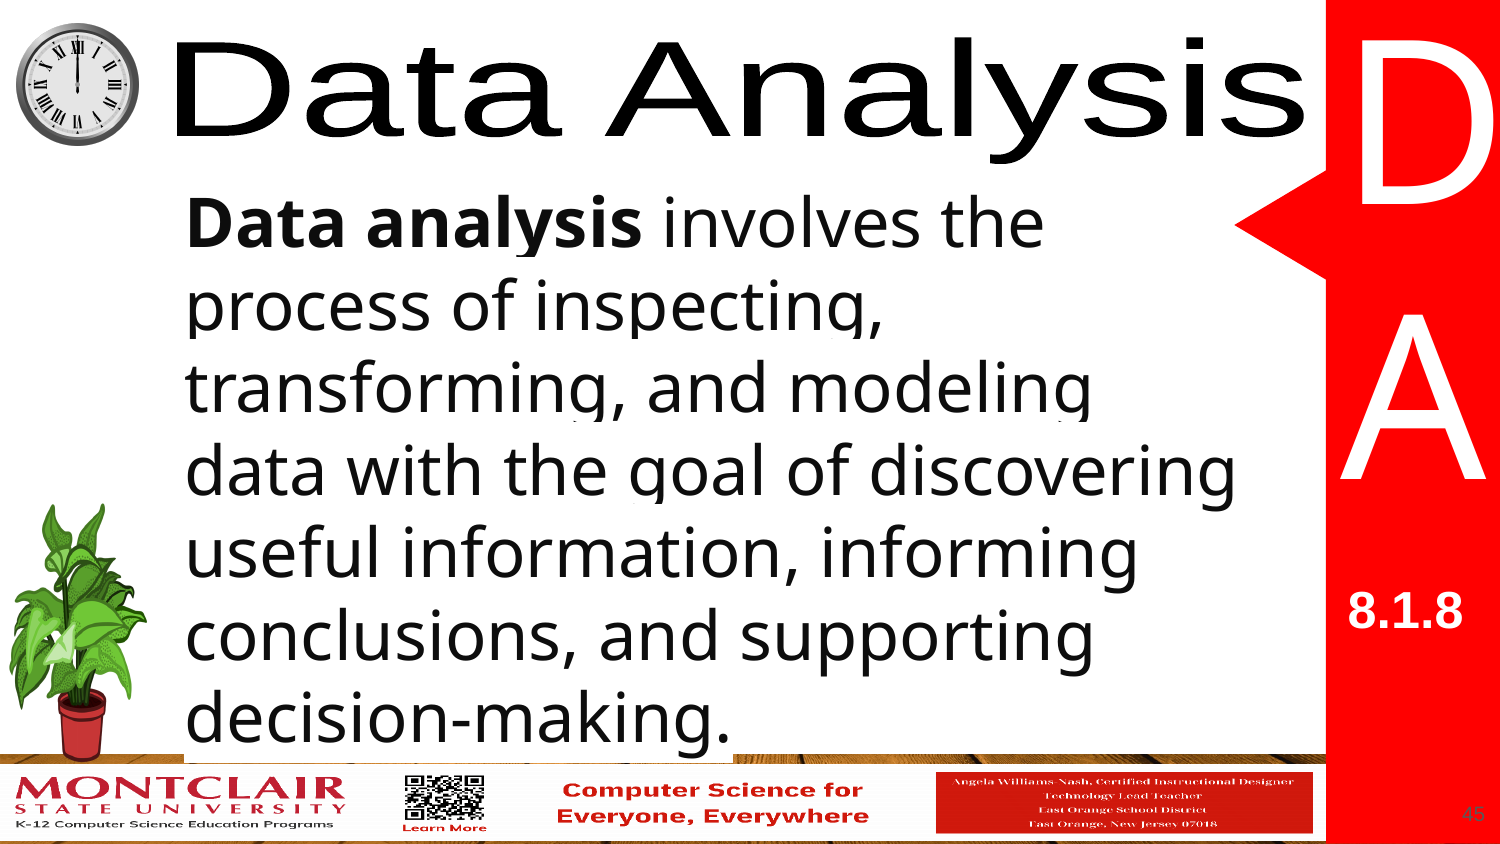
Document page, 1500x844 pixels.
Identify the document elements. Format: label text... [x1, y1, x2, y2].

text_box Data analysis involves the process of inspecting, transforming, and modeling data with the goal of discovering useful information, informing conclusions, and supporting decision-making. [169, 164, 1267, 687]
text_box 8.1.8 [1332, 544, 1494, 643]
text_box [1325, 0, 1500, 754]
text_box D A [1325, 0, 1489, 501]
picture [0, 499, 1500, 844]
picture [16, 23, 140, 147]
text_box [1267, 170, 1325, 280]
